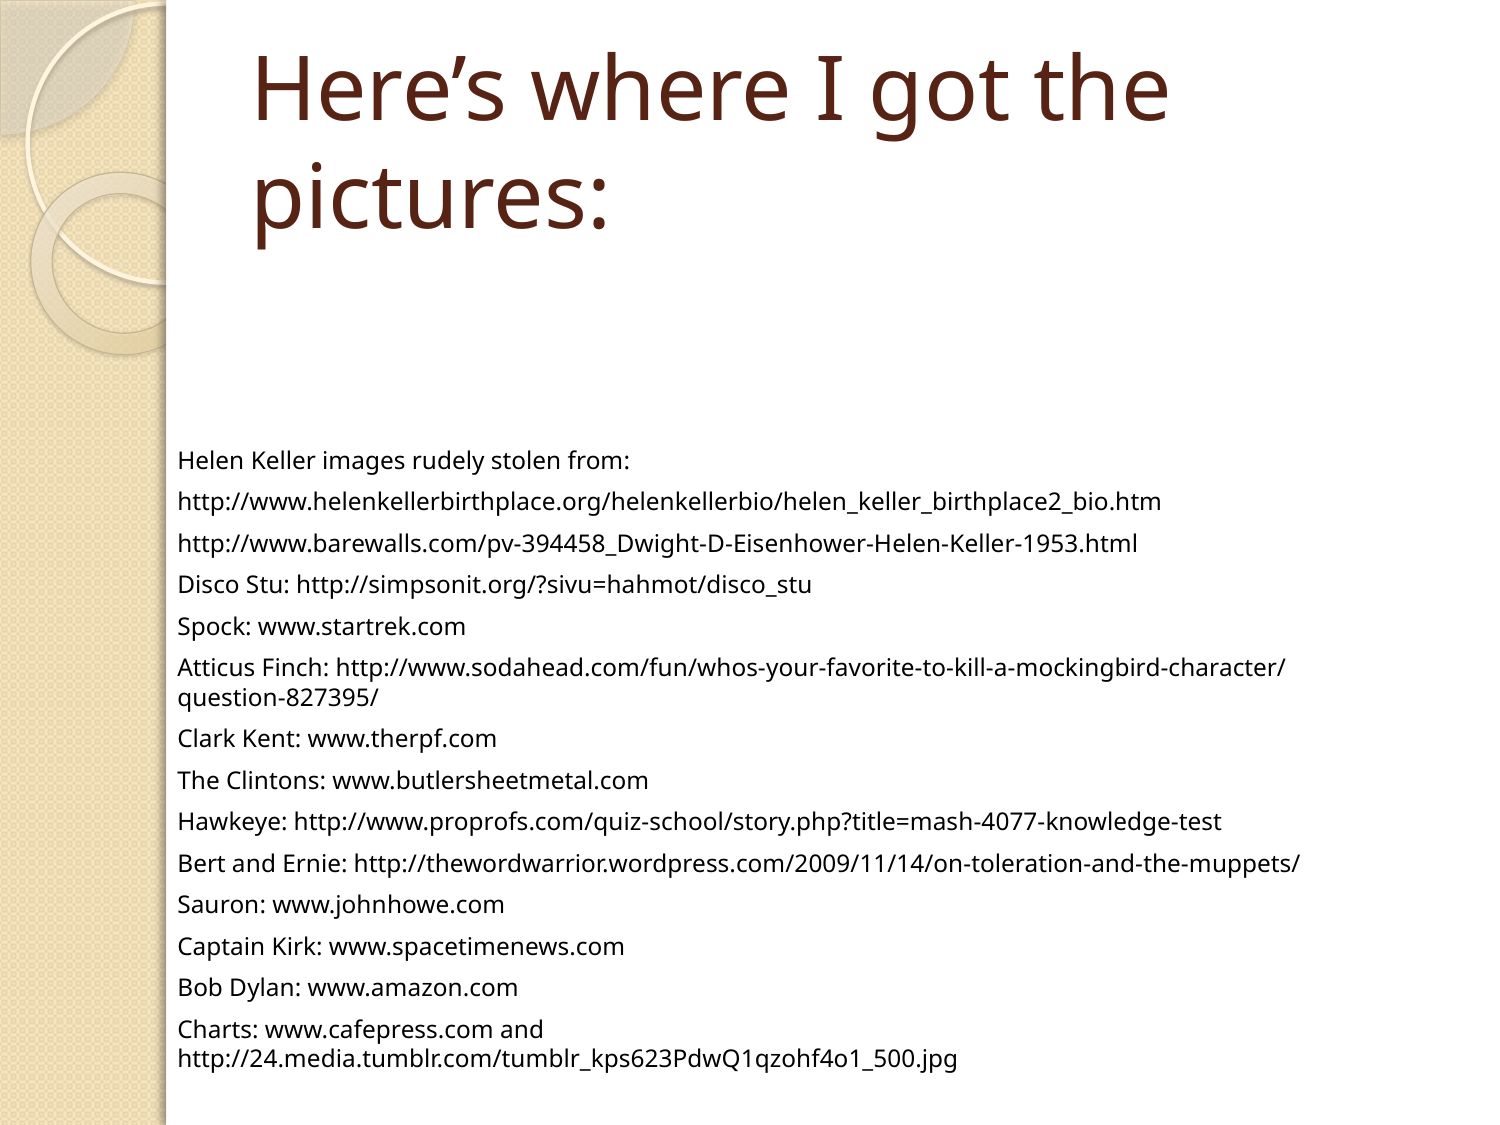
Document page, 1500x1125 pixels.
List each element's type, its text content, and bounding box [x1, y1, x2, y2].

title Here’s where I got the pictures: [235, 45, 1466, 233]
list Helen Keller images rudely stolen from: http://www.helenkellerbirthplace.org/helenkellerbio/helen_keller_birthplace2_bio.htm http://www.barewalls.com/pv-394458_Dwight-D-Eisenhower-Helen-Keller-1953.html Disco Stu: http://simpsonit.org/?sivu=hahmot/disco_stu Spock: www.startrek.com Atticus Finch: http://www.sodahead.com/fun/whos-your-favorite-to-kill-a-mockingbird-character/question-827395/ Clark Kent: www.therpf.com The Clintons: www.butlersheetmetal.com Hawkeye: http://www.proprofs.com/quiz-school/story.php?title=mash-4077-knowledge-test Bert and Ernie: http://thewordwarrior.wordpress.com/2009/11/14/on-toleration-and-the-muppets/ Sauron: www.johnhowe.com Captain Kirk: www.spacetimenews.com Bob Dylan: www.amazon.com Charts: www.cafepress.com and http://24.media.tumblr.com/tumblr_kps623PdwQ1qzohf4o1_500.jpg [162, 437, 1332, 1103]
